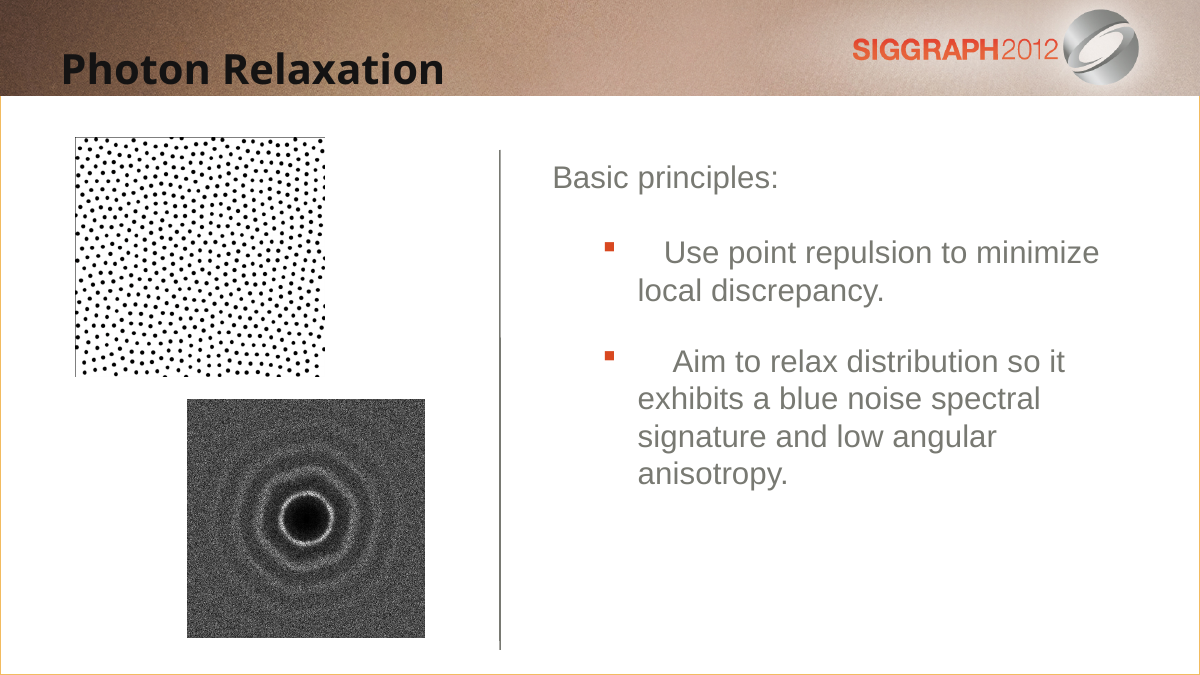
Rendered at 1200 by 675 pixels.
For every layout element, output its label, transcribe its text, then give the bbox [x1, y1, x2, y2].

text_box Photon Relaxation [48, 37, 1090, 100]
text_box Use point repulsion to minimize local discrepancy. [587, 224, 1163, 315]
picture [0, 0, 1200, 96]
text_box Aim to relax distribution so it exhibits a blue noise spectral signature and low angular anisotropy. [587, 333, 1163, 499]
picture [187, 399, 426, 639]
text_box Basic principles: [537, 149, 1200, 203]
picture [74, 137, 326, 378]
